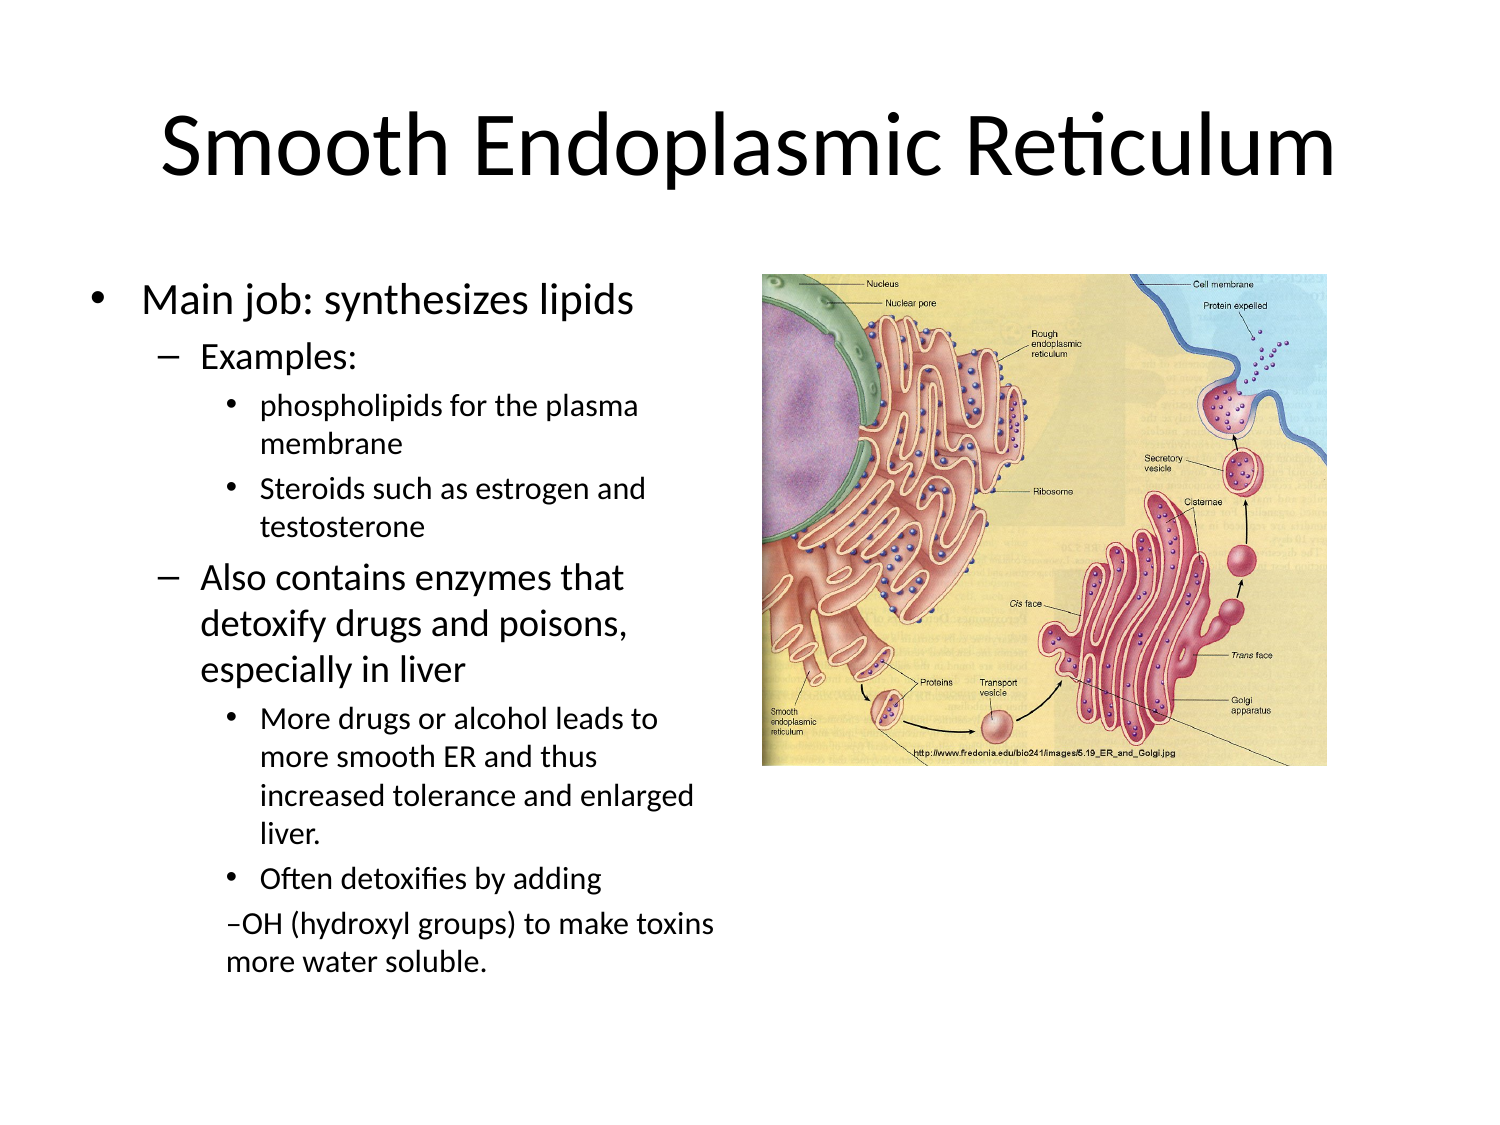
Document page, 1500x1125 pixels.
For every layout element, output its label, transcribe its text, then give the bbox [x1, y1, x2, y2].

list Main job: synthesizes lipids Examples: phospholipids for the plasma membrane Steroids such as estrogen and testosterone Also contains enzymes that detoxify drugs and poisons, especially in liver More drugs or alcohol leads to more smooth ER and thus increased tolerance and enlarged liver. Often detoxifies by adding –OH (hydroxyl groups) to make toxins more water soluble. [75, 262, 738, 1005]
picture [762, 274, 1327, 767]
title Smooth Endoplasmic Reticulum [75, 45, 1425, 233]
